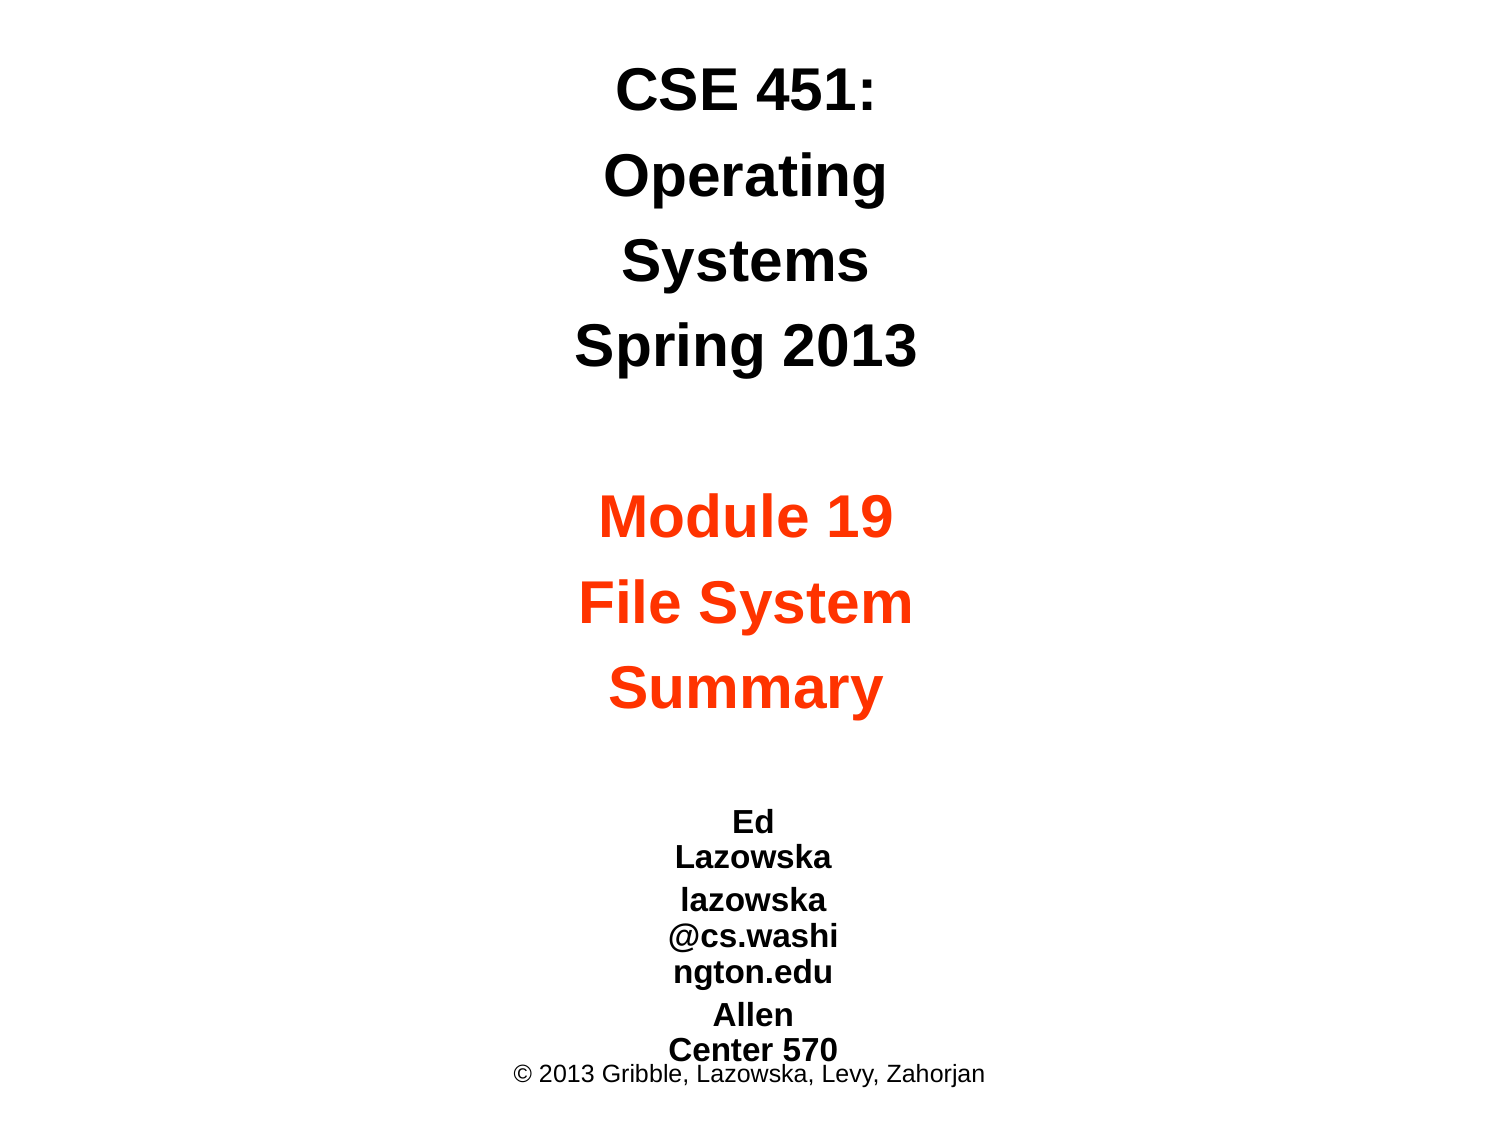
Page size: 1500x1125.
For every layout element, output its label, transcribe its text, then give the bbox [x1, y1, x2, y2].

footer © 2013 Gribble, Lazowska, Levy, Zahorjan [474, 1050, 1025, 1100]
list Ed Lazowska lazowska@cs.washington.edu Allen Center 570 [662, 800, 845, 930]
title CSE 451: Operating Systems Spring 2013 Module 19 File System Summary [487, 562, 1006, 725]
